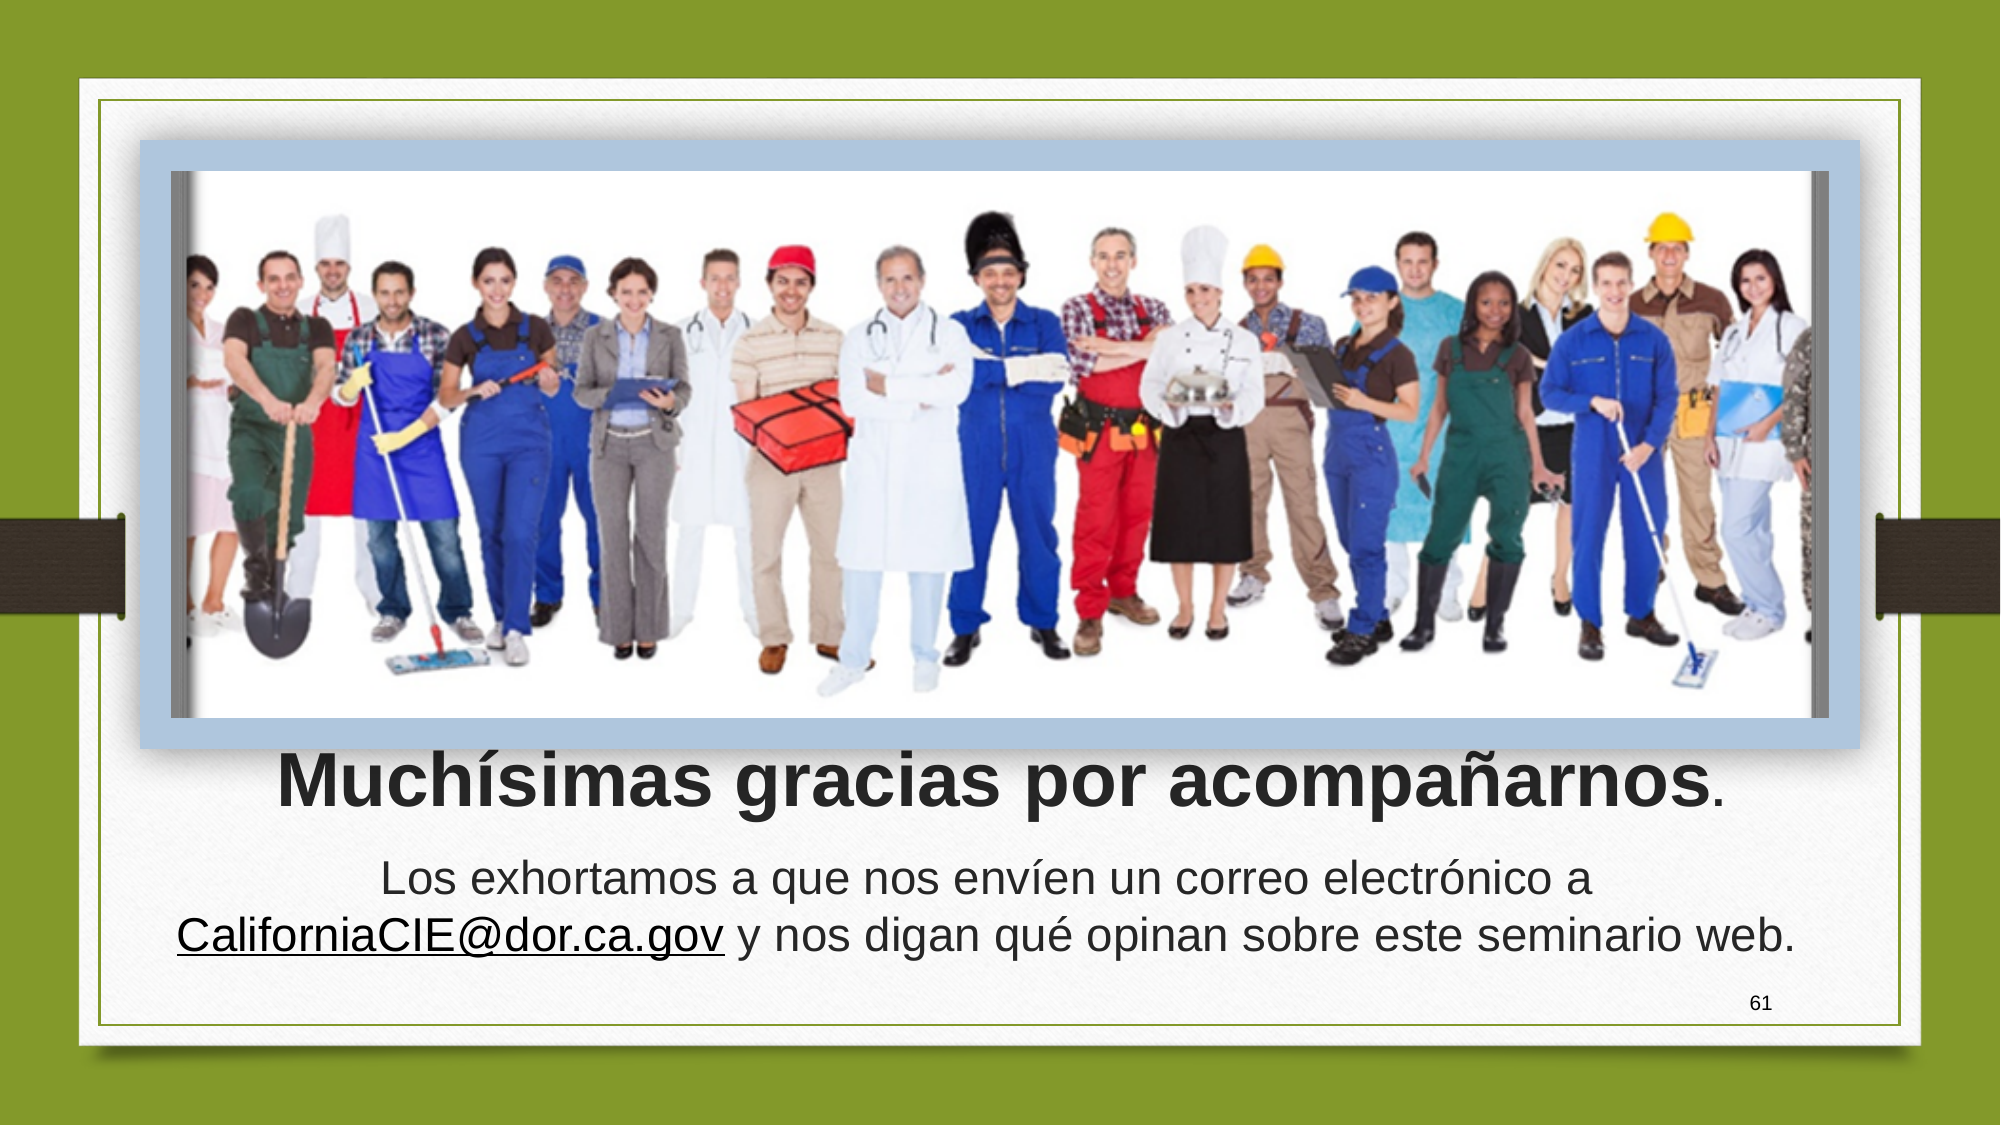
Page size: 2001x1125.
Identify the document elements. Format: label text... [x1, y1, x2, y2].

picture [0, 0, 2001, 1125]
list Los exhortamos a que nos envíen un correo electrónico a CaliforniaCIE@dor.ca.gov y nos digan qué opinan sobre este seminario web. [95, 839, 1894, 1011]
title Muchísimas gracias por acompañarnos. [212, 781, 1789, 839]
slide_number 61 [1698, 979, 1788, 1025]
